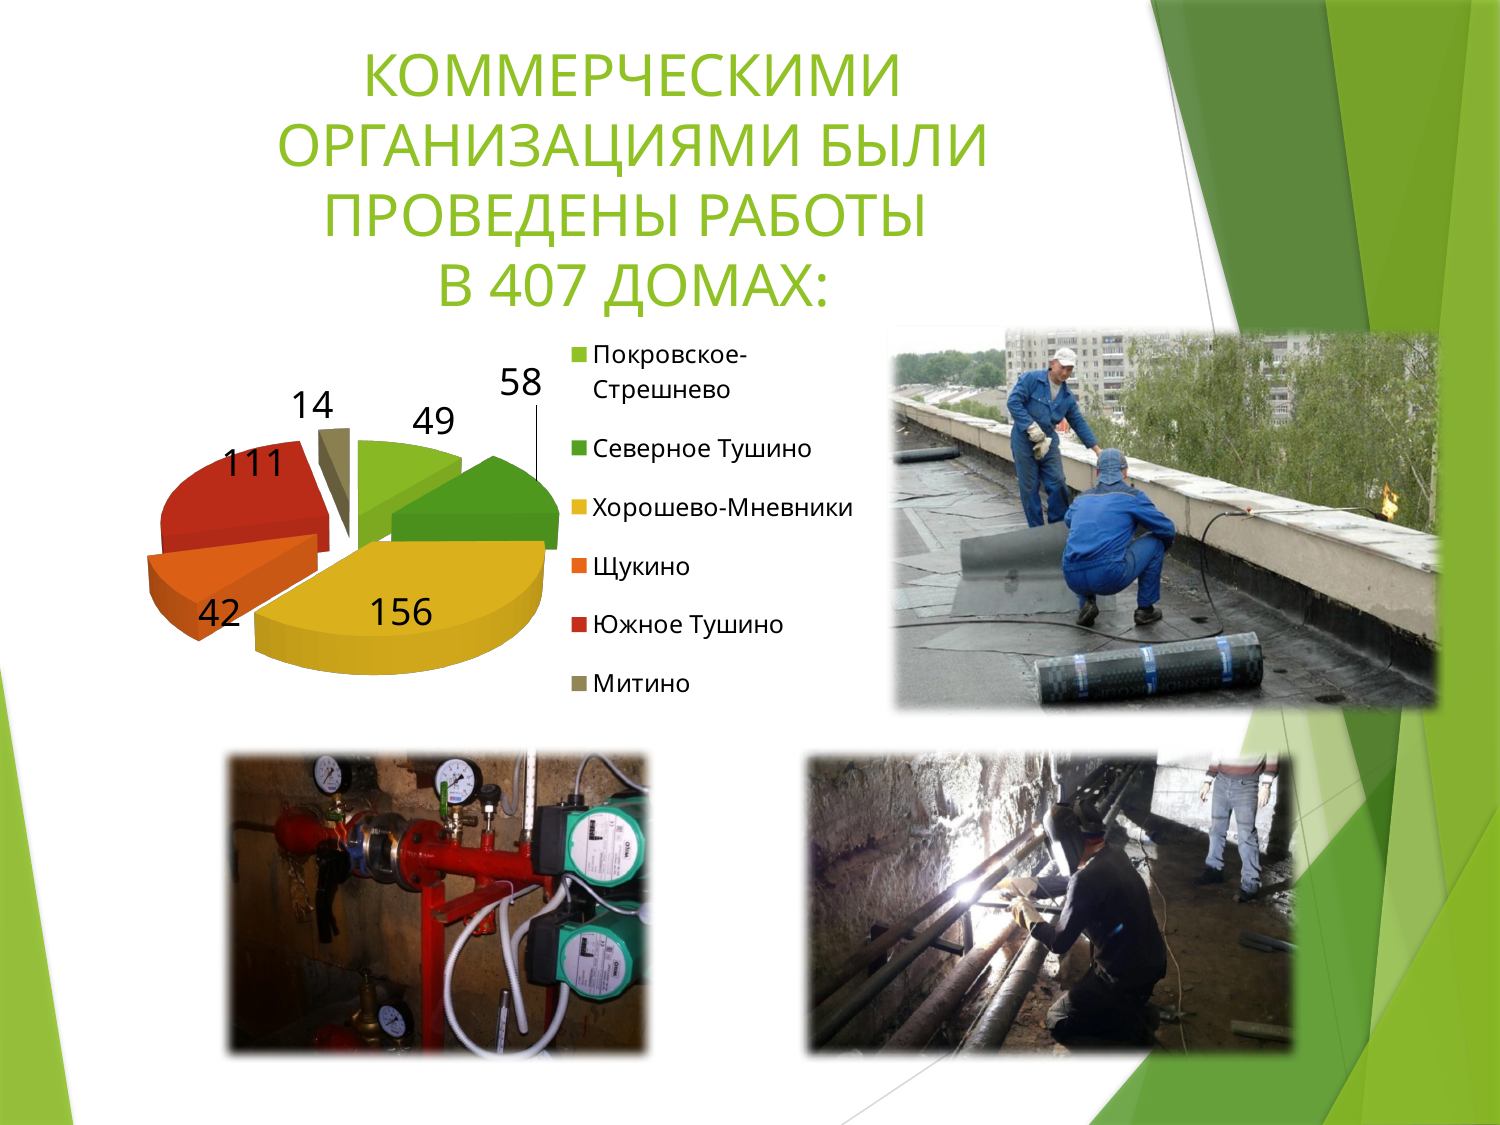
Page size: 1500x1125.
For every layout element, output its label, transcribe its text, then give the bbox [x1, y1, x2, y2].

picture [796, 745, 1304, 1064]
chart [64, 254, 899, 835]
title КОММЕРЧЕСКИМИ ОРГАНИЗАЦИЯМИ БЫЛИ ПРОВЕДЕНЫ РАБОТЫ В 407 ДОМАХ: [99, 30, 1166, 317]
picture [886, 325, 1445, 717]
picture [217, 745, 656, 1065]
